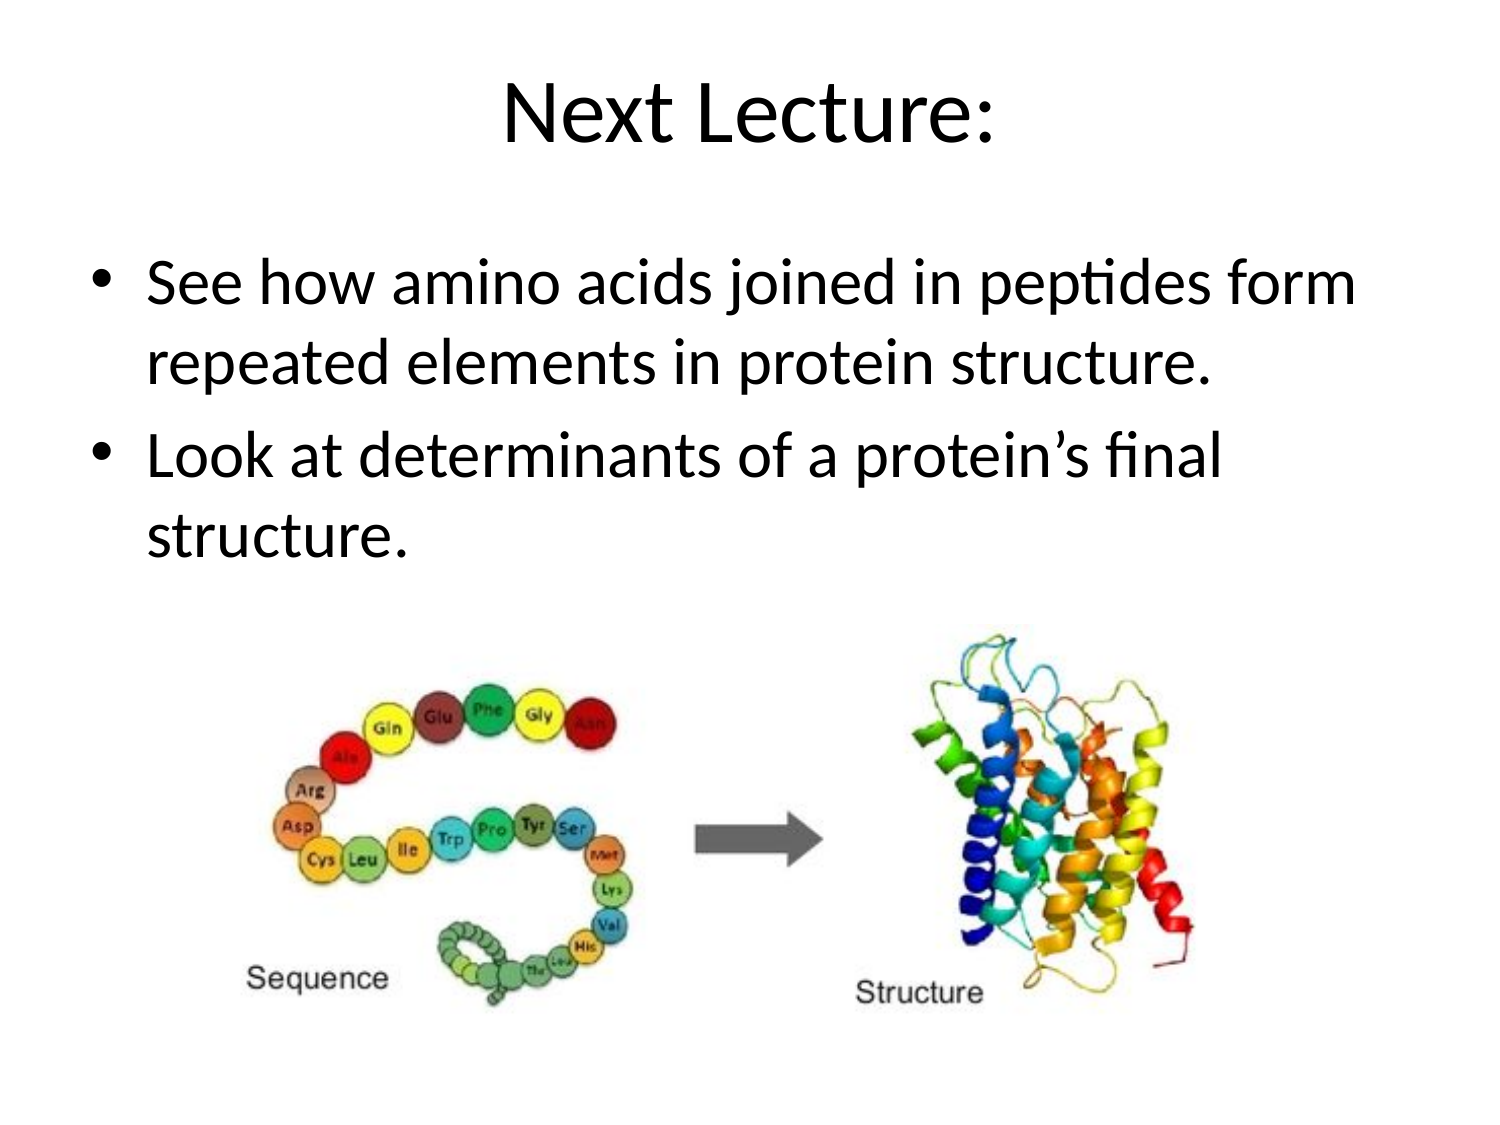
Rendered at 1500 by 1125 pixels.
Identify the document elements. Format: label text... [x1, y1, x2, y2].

picture [224, 624, 1216, 1038]
list See how amino acids joined in peptides form repeated elements in protein structure. Look at determinants of a protein’s final structure. [75, 229, 1425, 973]
title Next Lecture: [75, 12, 1425, 200]
